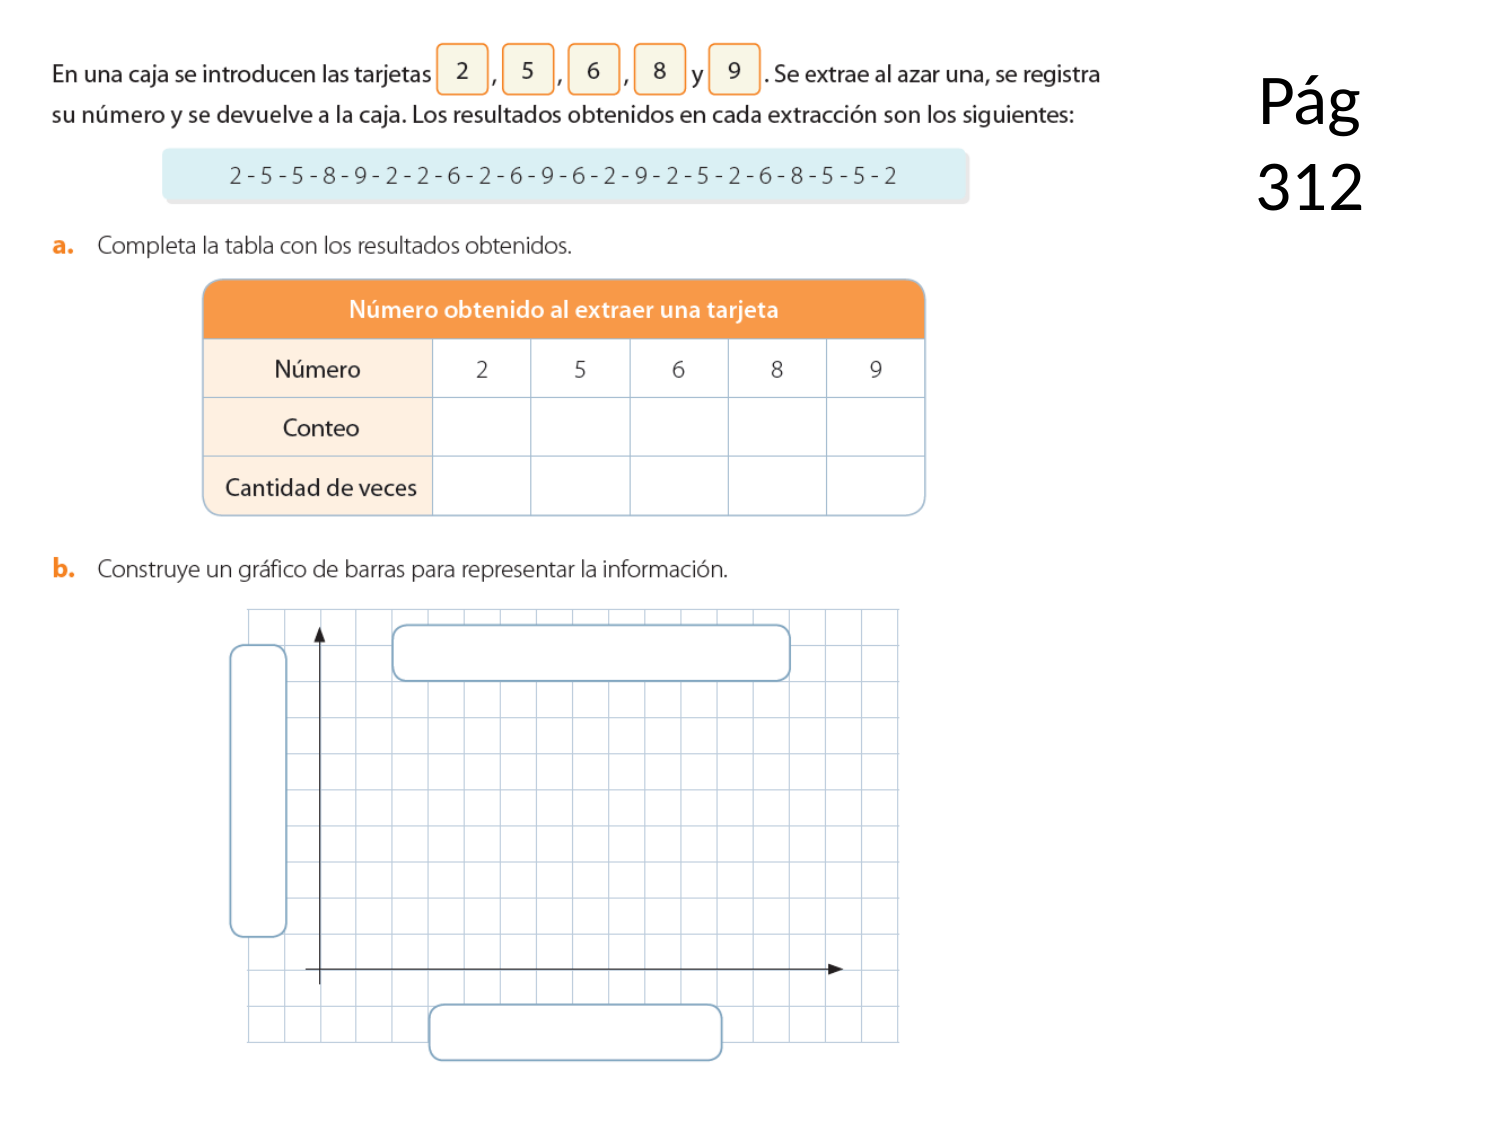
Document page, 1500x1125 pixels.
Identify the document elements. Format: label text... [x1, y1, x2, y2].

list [46, 34, 1141, 1079]
title Pág 312 [1195, 45, 1425, 233]
